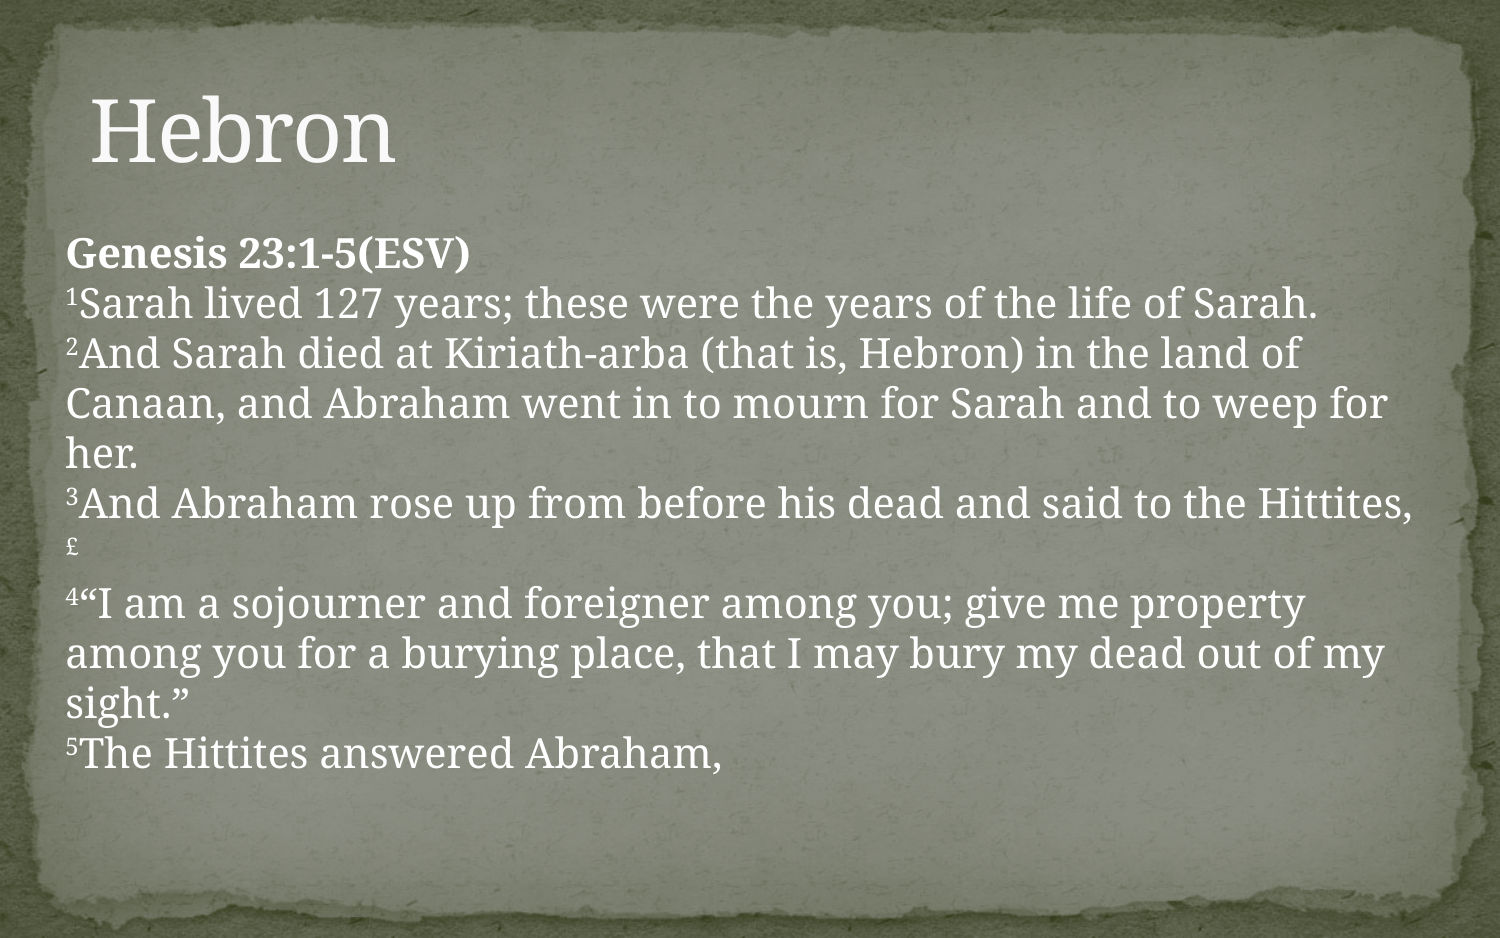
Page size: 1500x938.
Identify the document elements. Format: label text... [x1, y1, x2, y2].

text_box Genesis 23:1-5(ESV) 1Sarah lived 127 years; these were the years of the life of Sarah. 2And Sarah died at Kiriath-arba (that is, Hebron) in the land of Canaan, and Abraham went in to mourn for Sarah and to weep for her. 3And Abraham rose up from before his dead and said to the Hittites,£ 4“I am a sojourner and foreigner among you; give me property among you for a burying place, that I may bury my dead out of my sight.” 5The Hittites answered Abraham, [50, 169, 1431, 785]
title Hebron [74, 20, 1425, 169]
